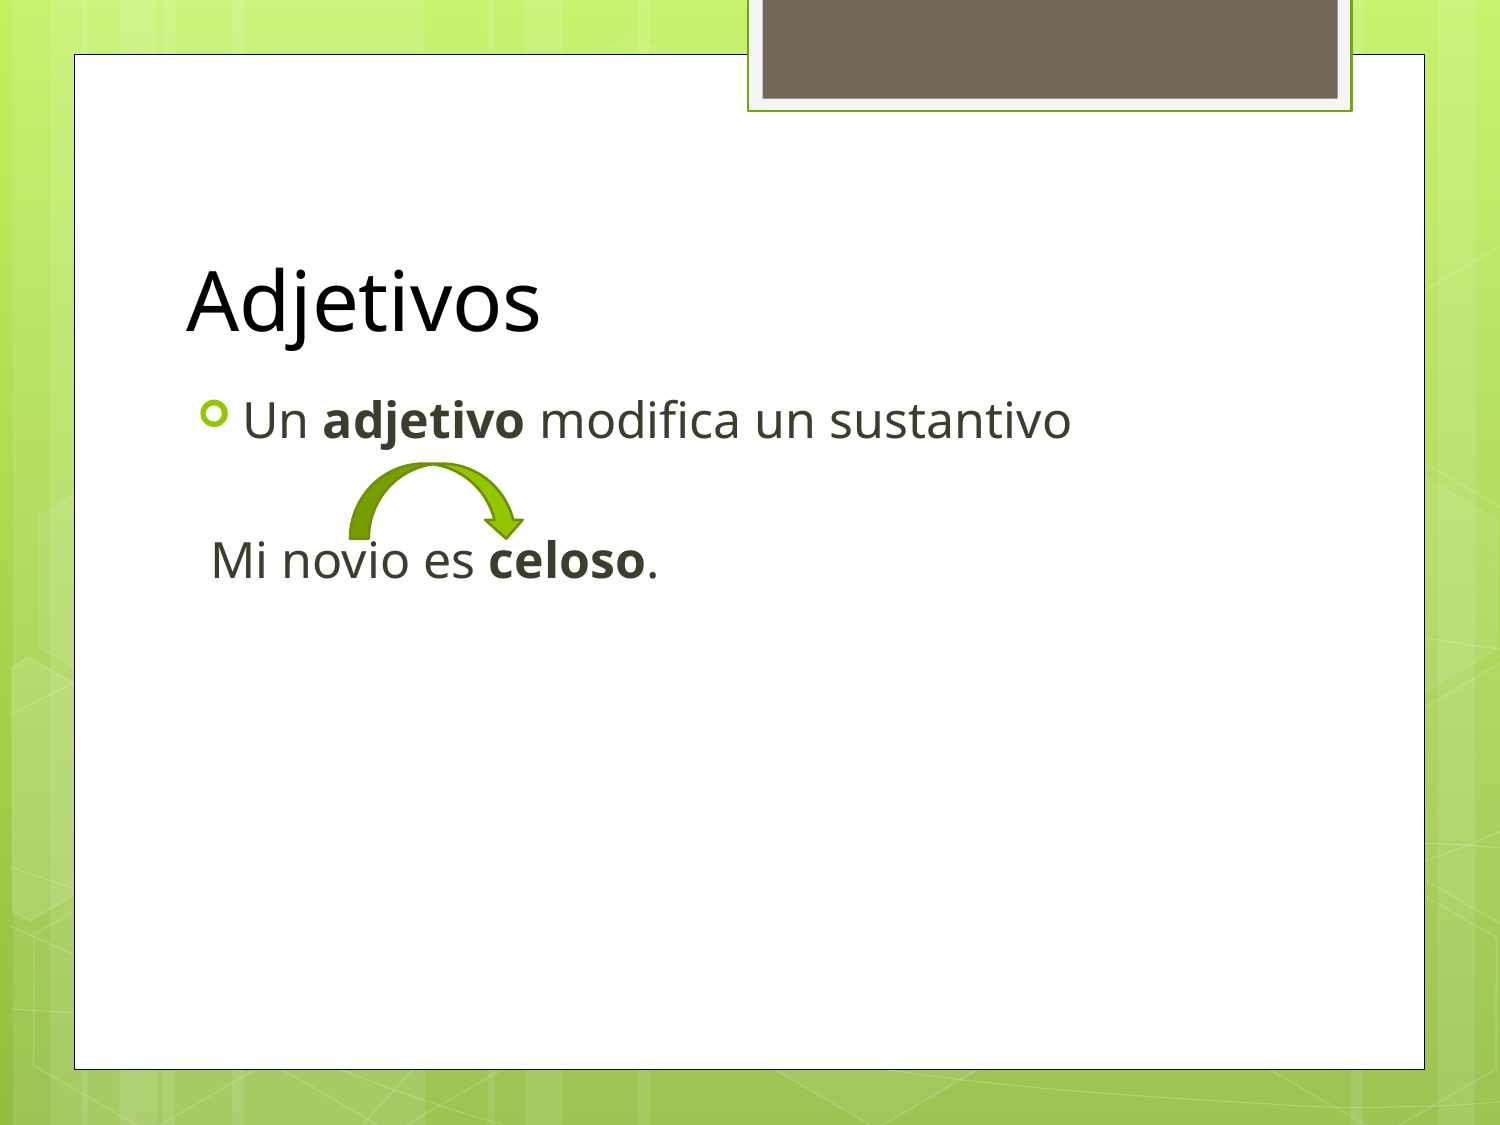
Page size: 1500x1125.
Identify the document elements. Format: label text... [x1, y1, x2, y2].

list Un adjetivo modifica un sustantivo Mi novio es celoso. [171, 381, 1283, 957]
title Adjetivos [171, 168, 1324, 357]
text_box [348, 462, 524, 540]
